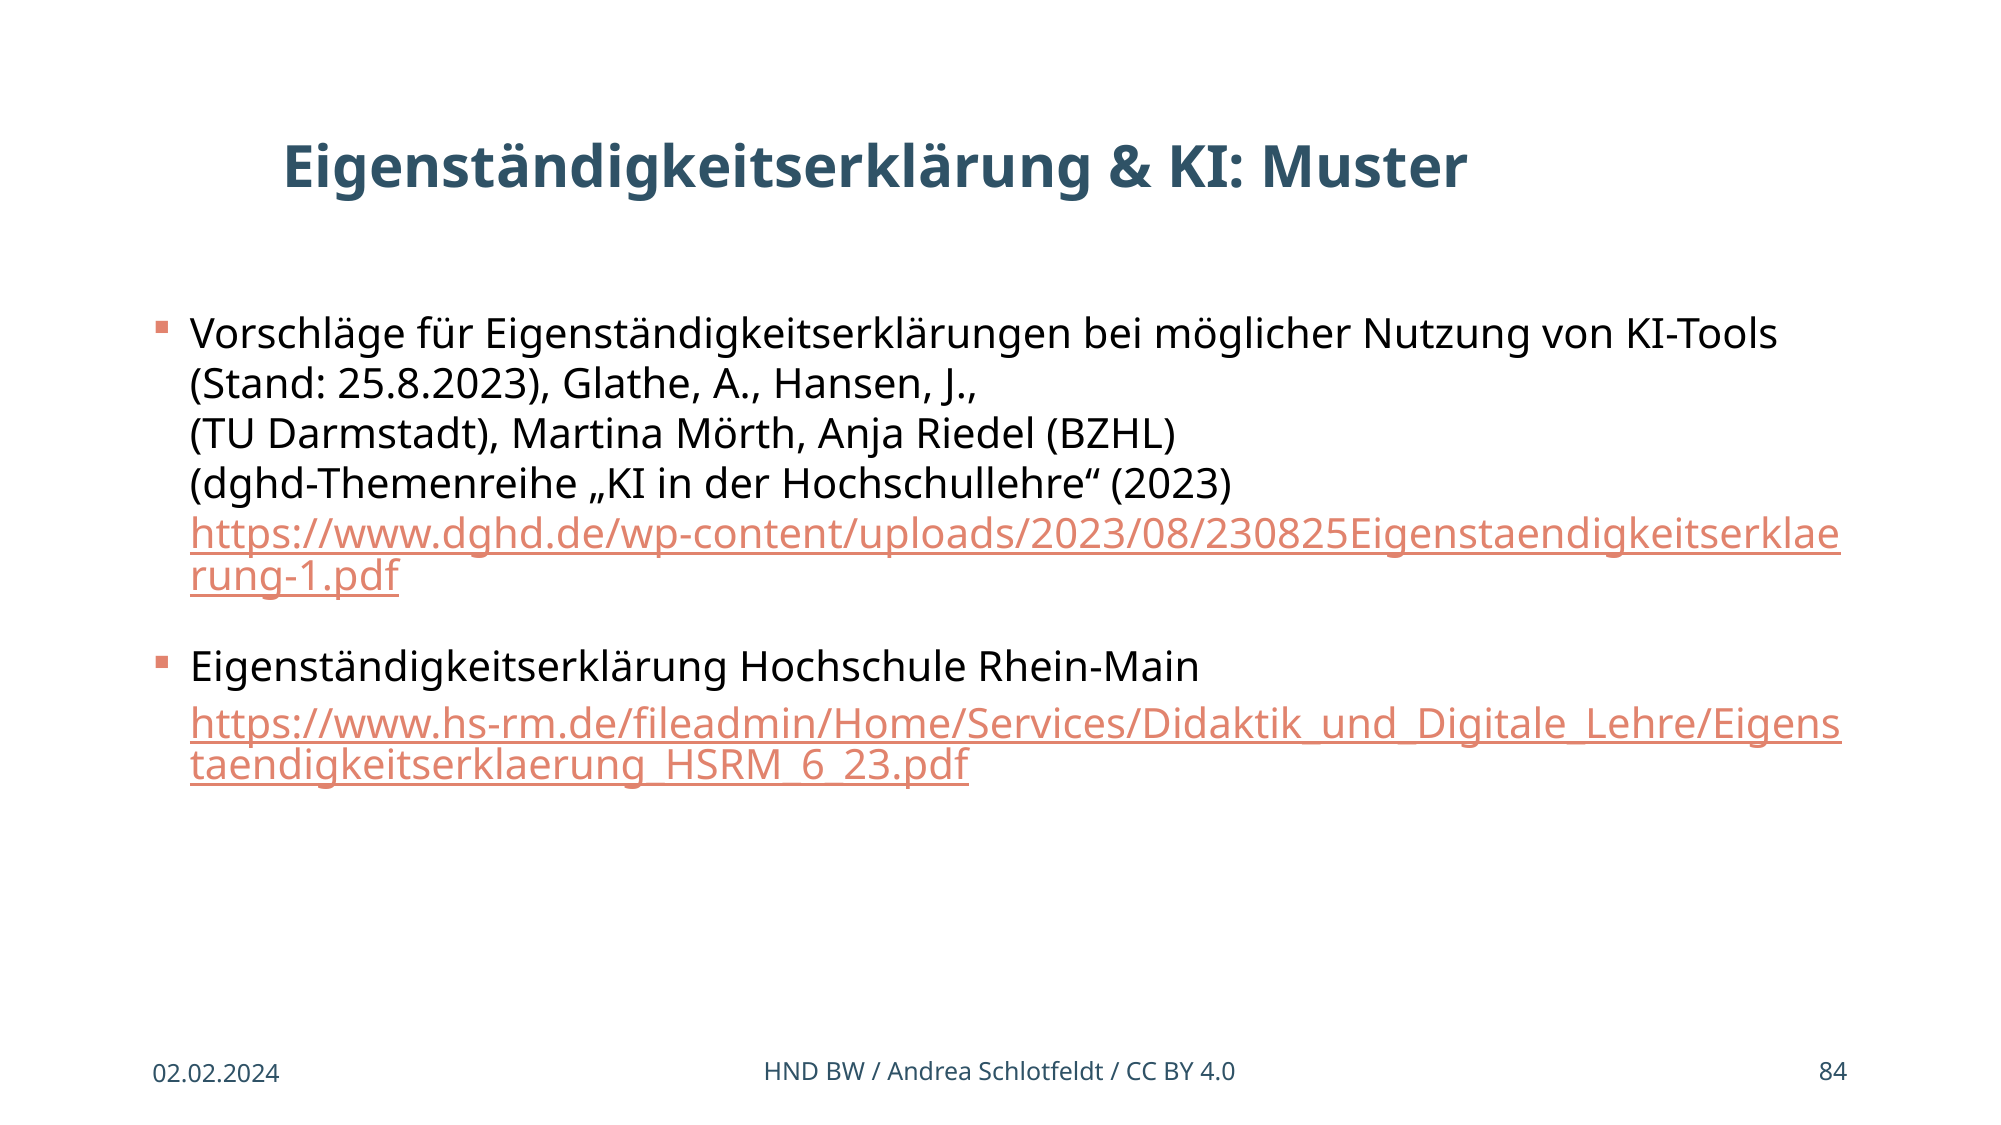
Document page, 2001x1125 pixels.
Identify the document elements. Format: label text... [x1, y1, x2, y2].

title Eigenständigkeitserklärung & KI: Muster [137, 59, 1614, 278]
slide_number 84 [1412, 1042, 1863, 1103]
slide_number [137, 1042, 588, 1103]
list Vorschläge für Eigenständigkeitserklärungen bei möglicher Nutzung von KI-Tools (Stand: 25.8.2023), Glathe, A., Hansen, J., (TU Darmstadt), Martina Mörth, Anja Riedel (BZHL) (dghd-Themenreihe „KI in der Hochschullehre“ (2023) https://www.dghd.de/wp-content/uploads/2023/08/230825Eigenstaendigkeitserklaerung-1.pdf Eigenständigkeitserklärung Hochschule Rhein-Main https://www.hs-rm.de/fileadmin/Home/Services/Didaktik_und_Digitale_Lehre/Eigenstaendigkeitserklaerung_HSRM_6_23.pdf [137, 299, 1863, 1014]
footer HND BW / Andrea Schlotfeldt / CC BY 4.0 [662, 1042, 1338, 1103]
